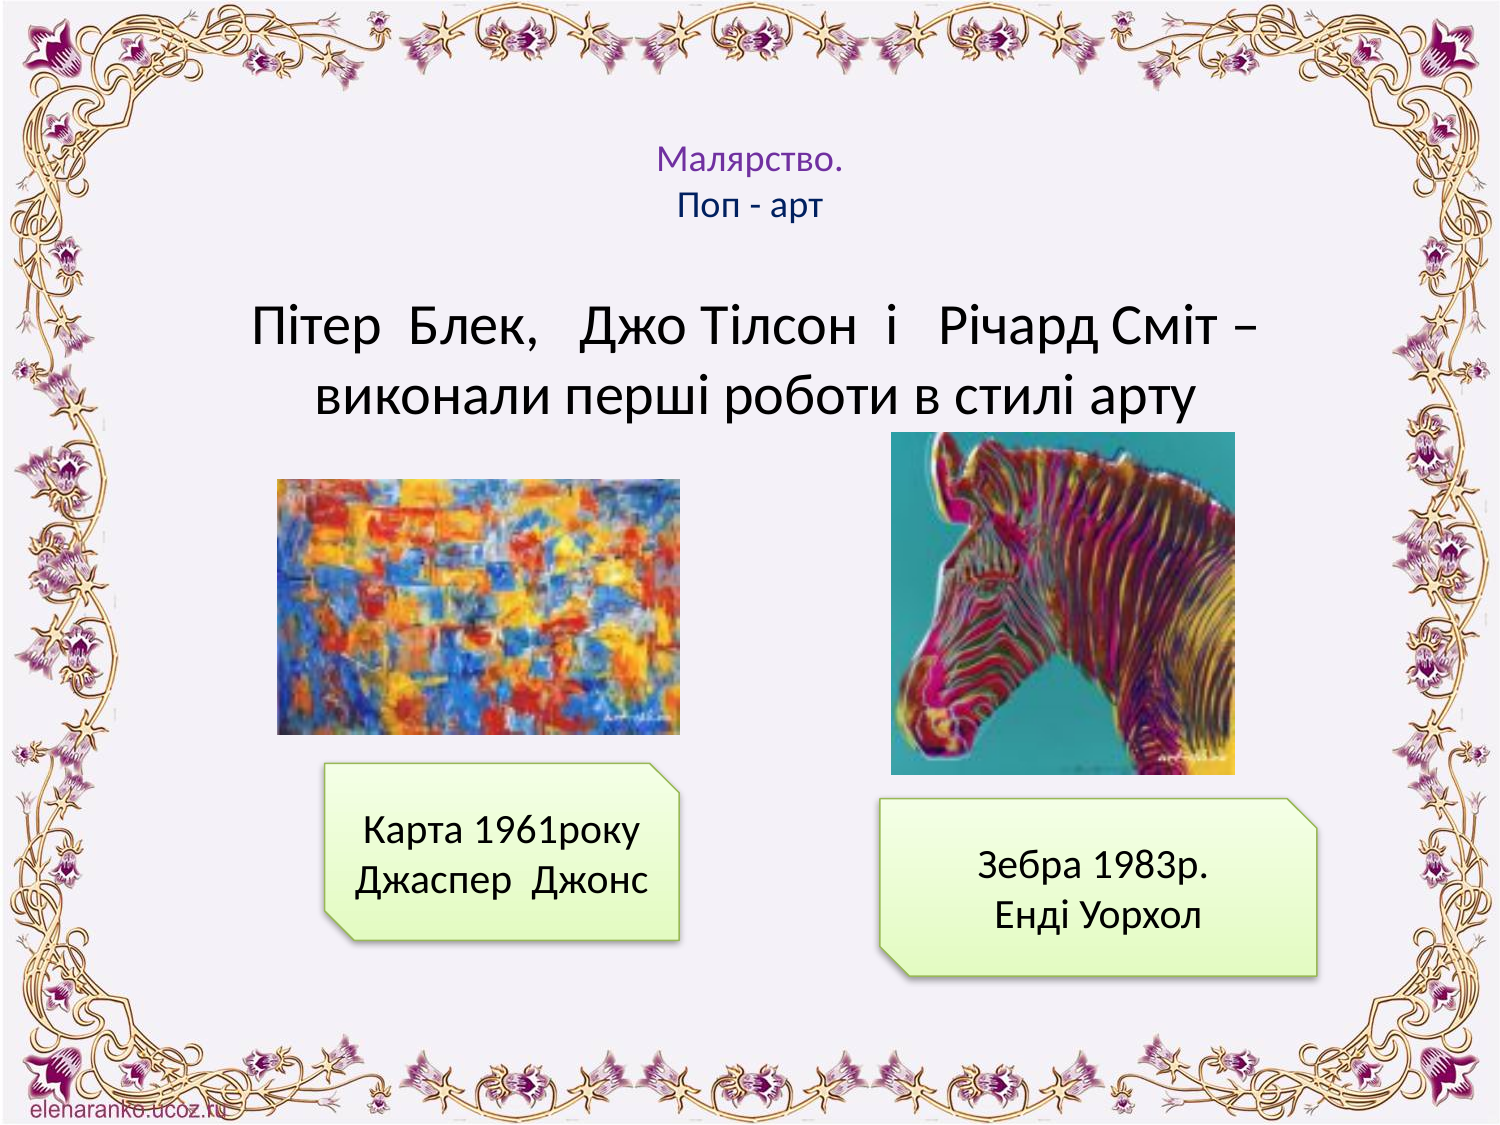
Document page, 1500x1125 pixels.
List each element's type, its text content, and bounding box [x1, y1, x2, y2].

text_box Пітер Блек, Джо Тілсон і Річард Сміт – виконали перші роботи в стилі арту [171, 278, 1341, 434]
text_box Карта 1961року Джаспер Джонс [323, 762, 680, 942]
title Малярство. Поп - арт [75, 125, 1425, 233]
picture [0, 0, 1500, 1125]
text_box Зебра 1983р. Енді Уорхол [879, 797, 1318, 977]
